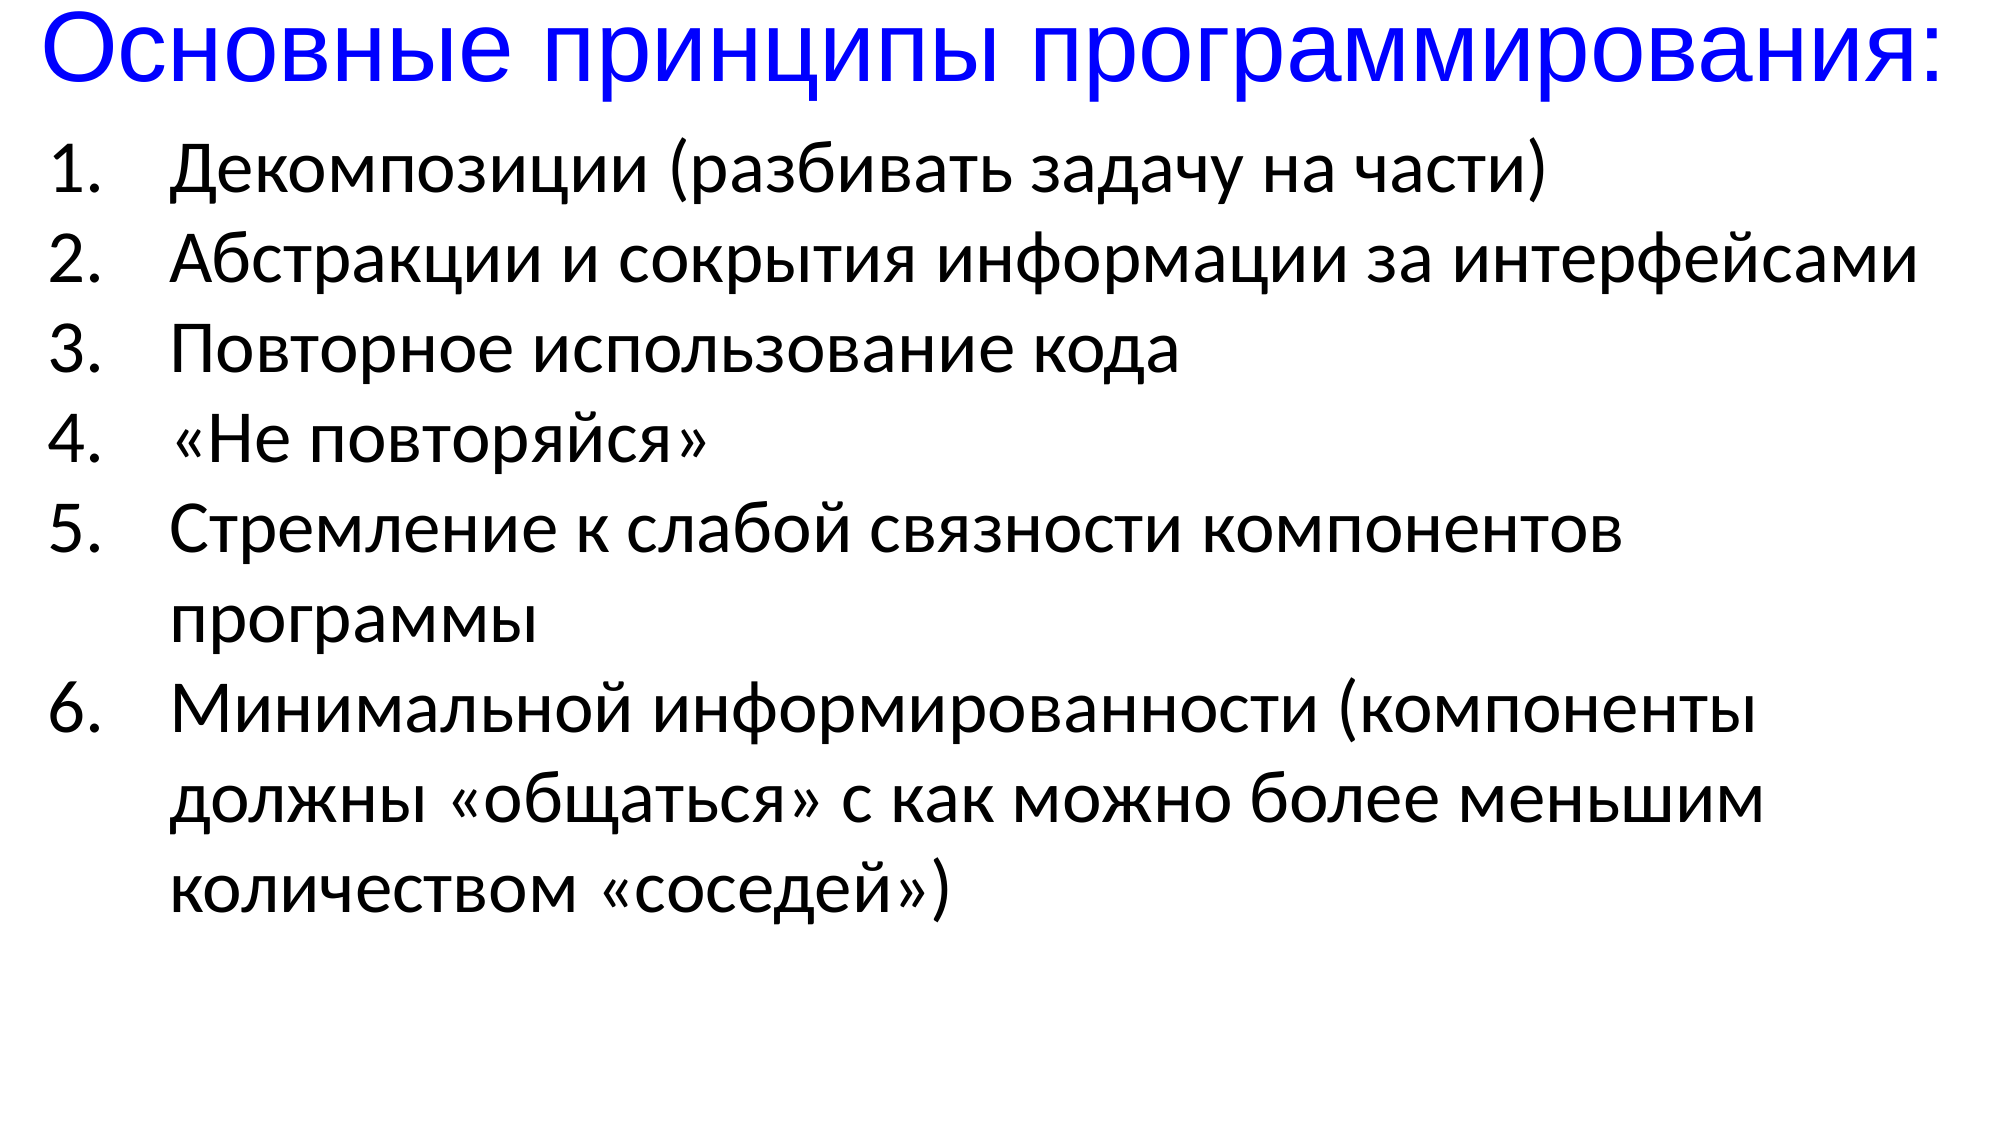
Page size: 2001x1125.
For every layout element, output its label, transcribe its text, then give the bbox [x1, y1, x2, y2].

text_box Декомпозиции (разбивать задачу на части) Абстракции и сокрытия информации за интерфейсами Повторное использование кода «Не повторяйся» Стремление к слабой связности компонентов программы Минимальной информированности (компоненты должны «общаться» с как можно более меньшим количеством «соседей») [32, 110, 1956, 1025]
title Основные принципы программирования: [15, 0, 1973, 111]
